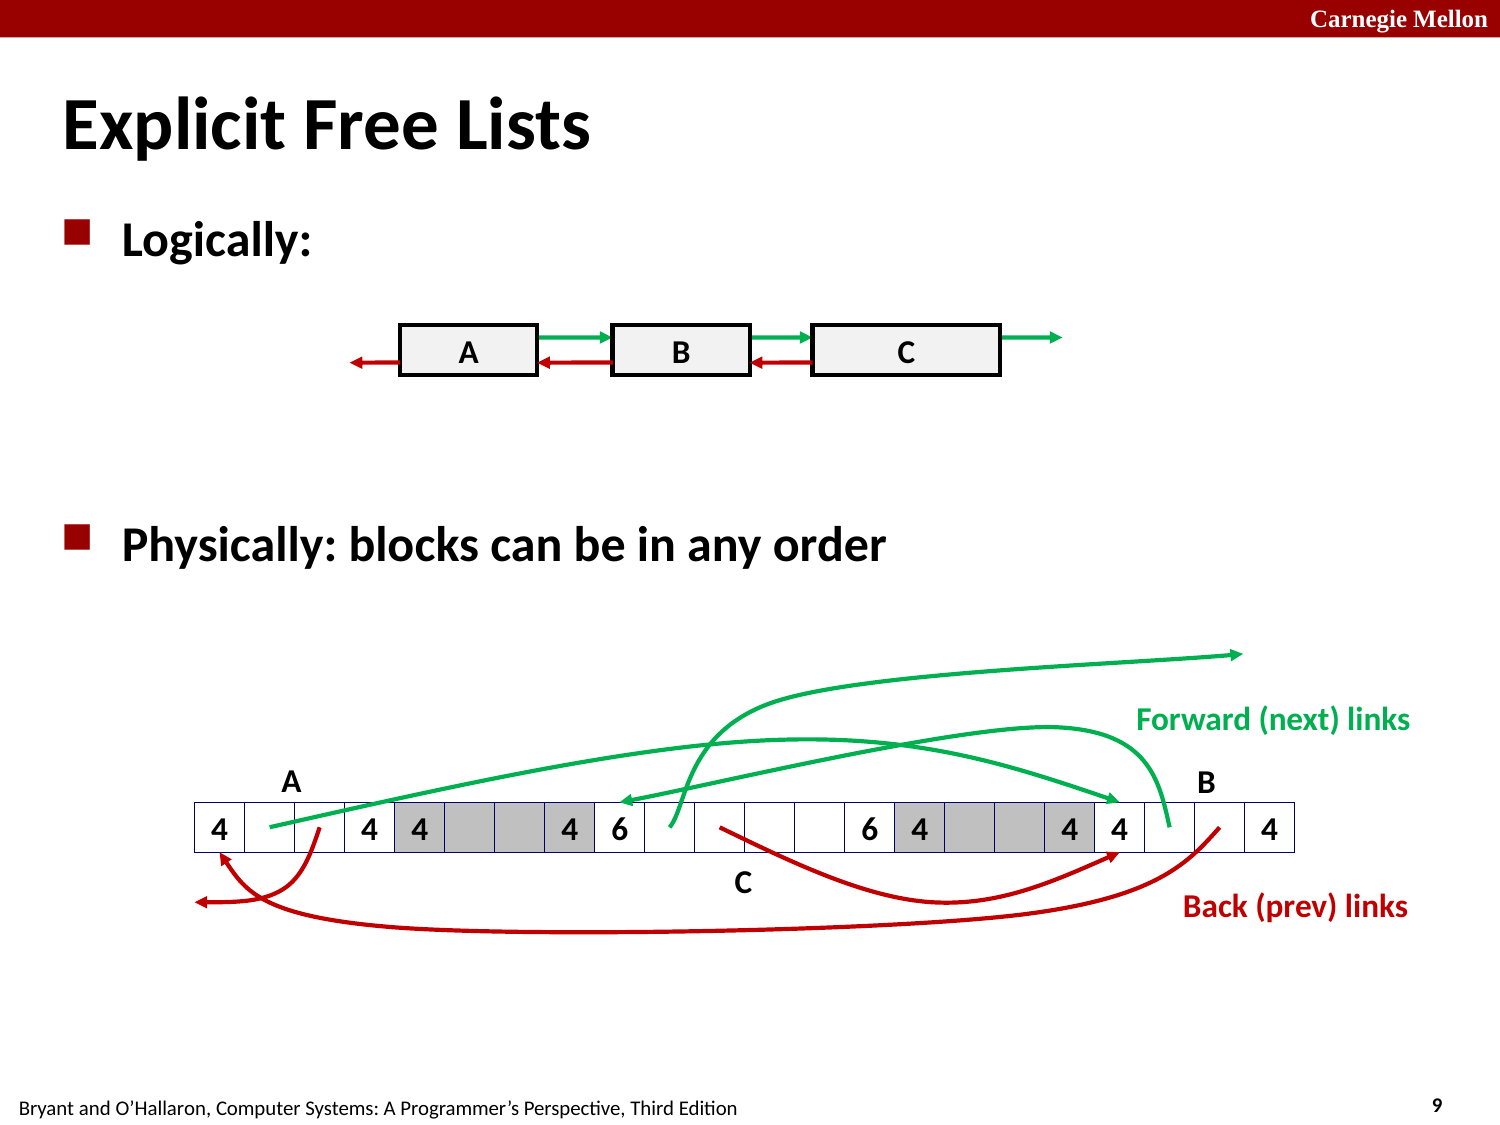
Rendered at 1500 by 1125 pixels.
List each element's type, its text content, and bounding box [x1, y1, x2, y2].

list Logically: Physically: blocks can be in any order [50, 207, 1414, 609]
text_box [537, 356, 613, 369]
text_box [194, 653, 1428, 938]
text_box A [399, 324, 538, 375]
text_box [349, 356, 401, 369]
text_box [749, 356, 813, 369]
text_box B [612, 324, 750, 375]
text_box C [812, 324, 1000, 375]
title Explicit Free Lists [47, 78, 1045, 174]
